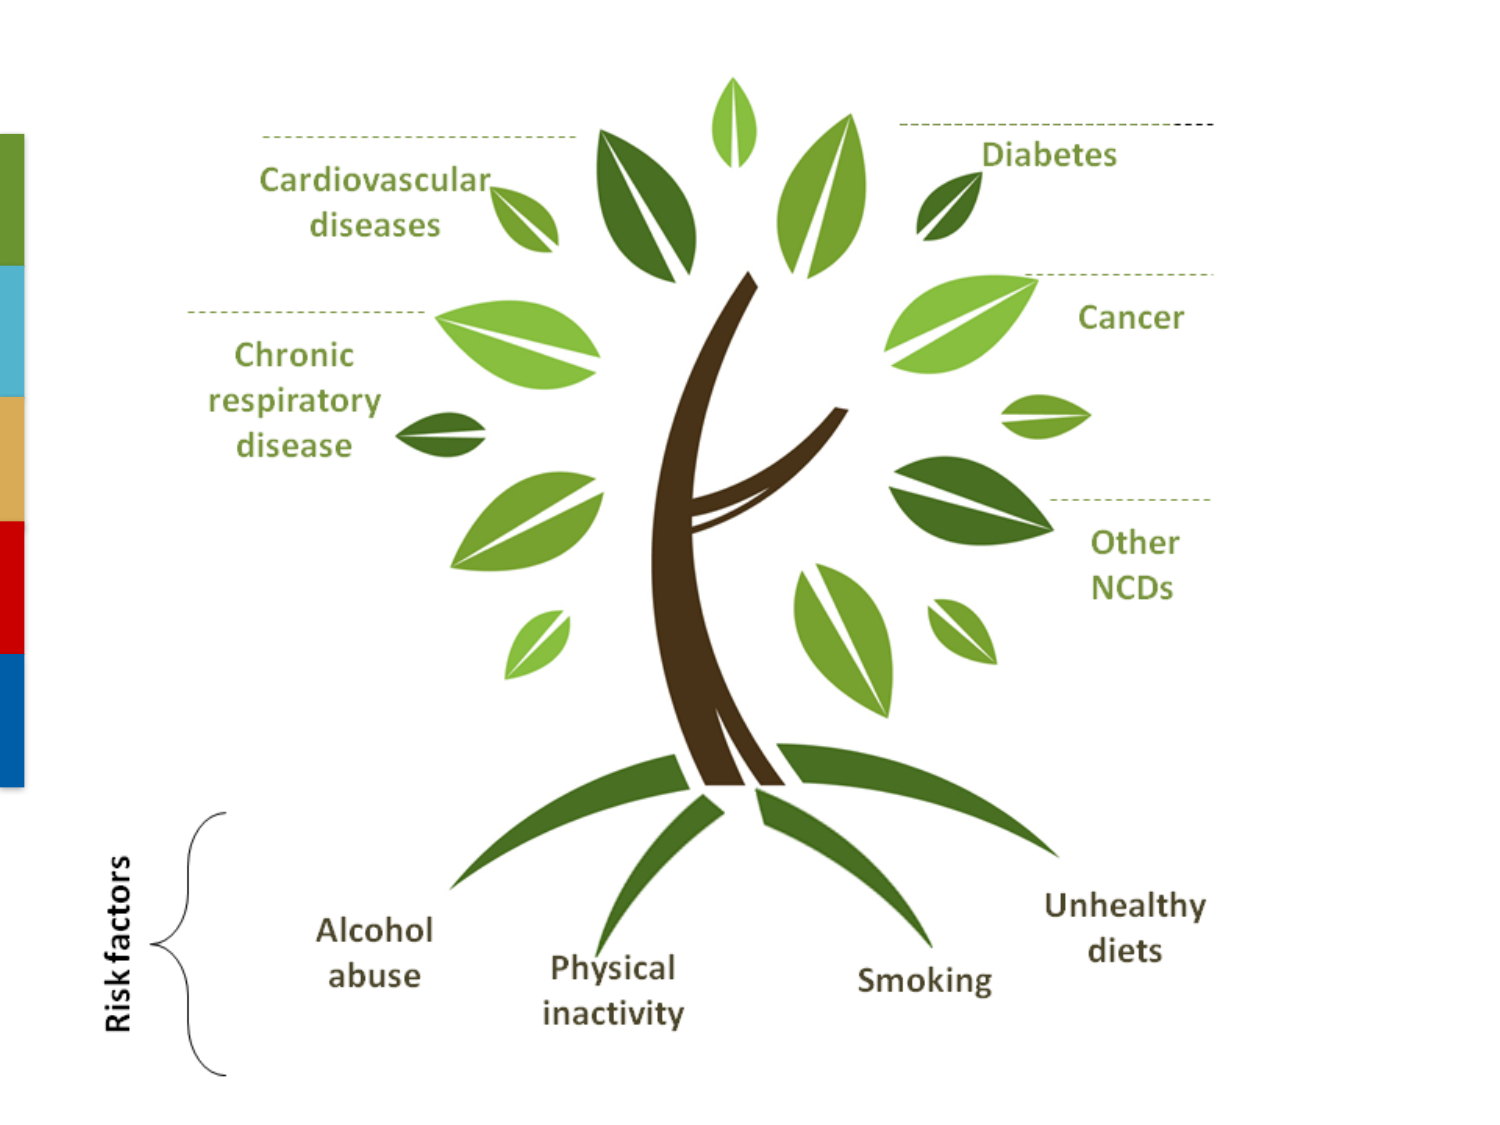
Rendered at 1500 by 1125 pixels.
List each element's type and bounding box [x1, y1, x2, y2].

text_box [0, 133, 25, 788]
picture [0, 0, 1500, 1125]
